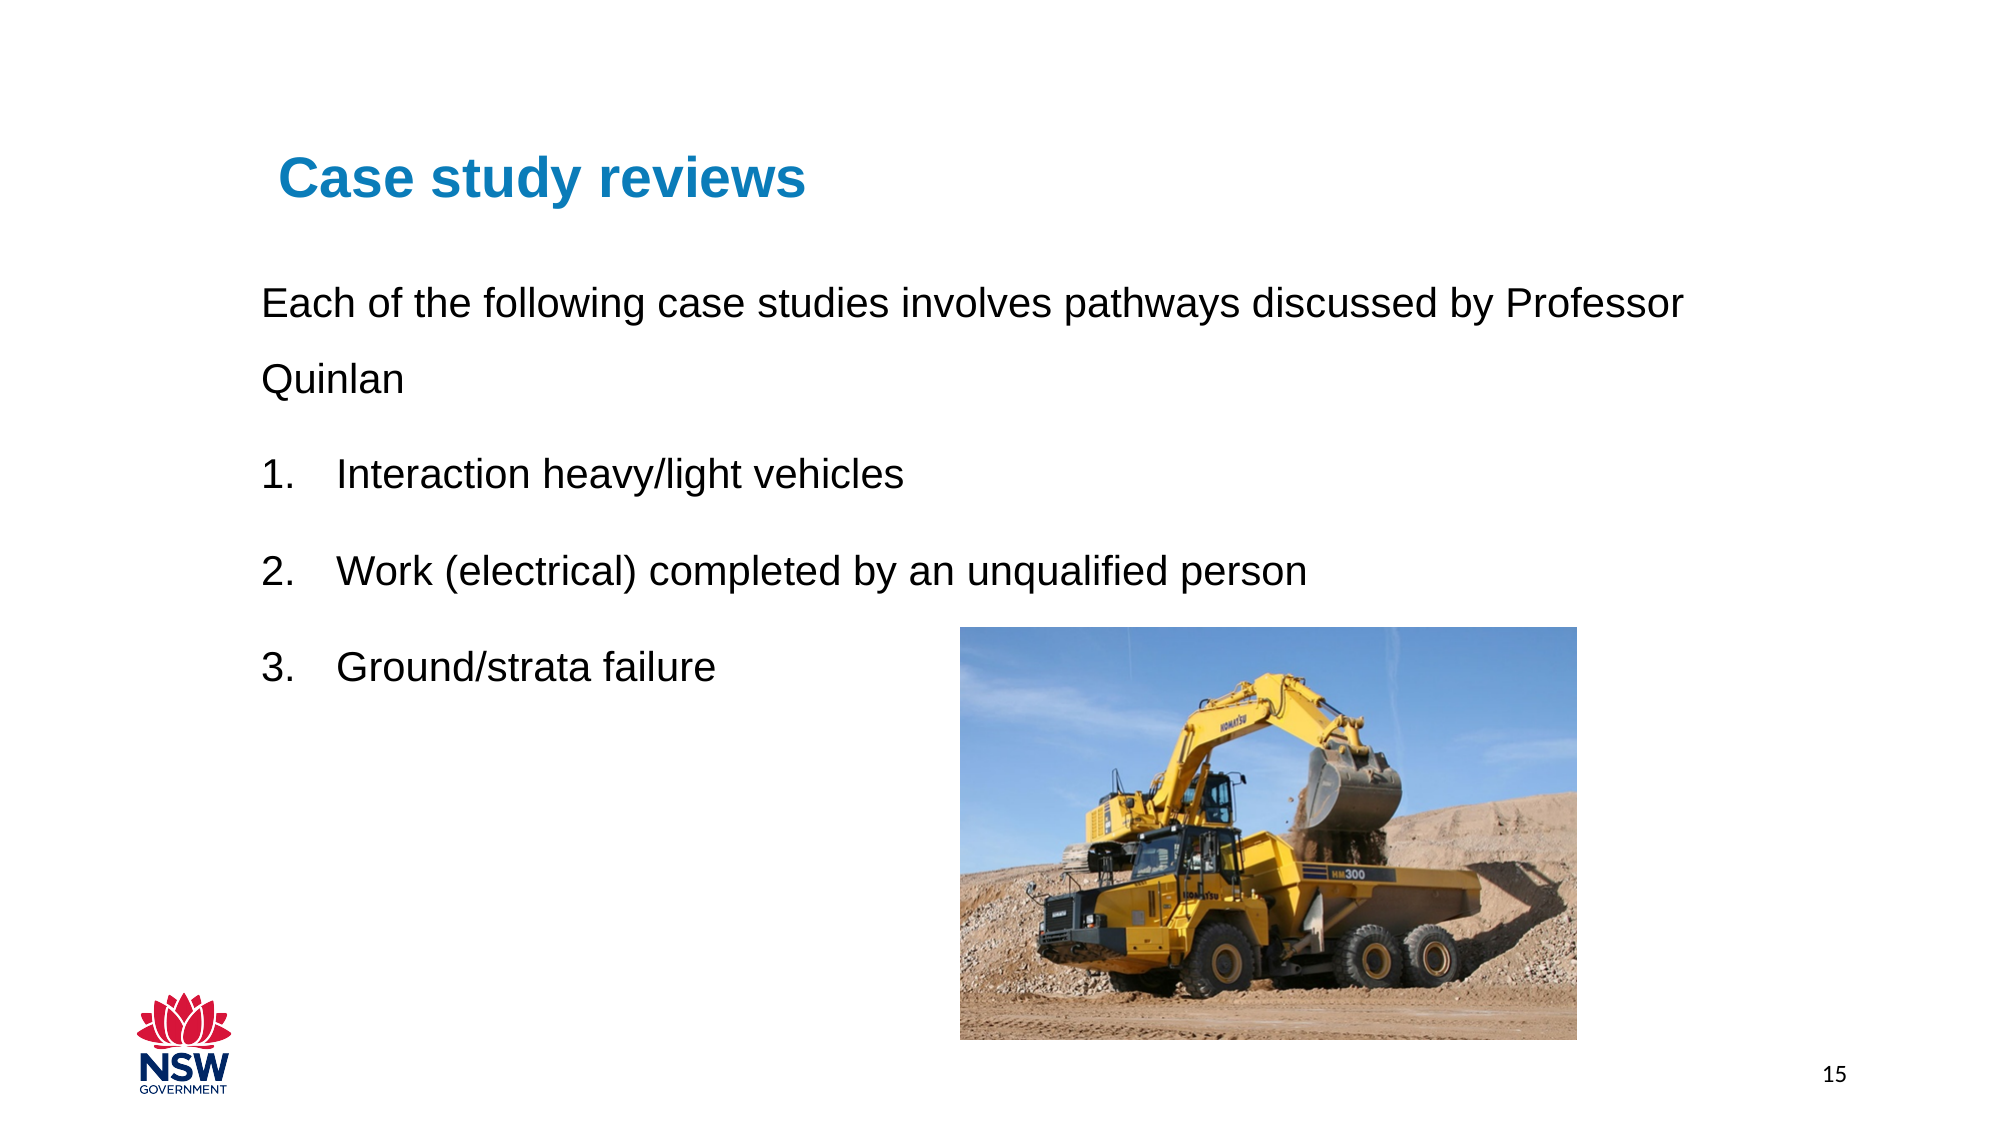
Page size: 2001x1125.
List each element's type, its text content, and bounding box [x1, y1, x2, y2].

picture [960, 627, 1577, 1040]
list Each of the following case studies involves pathways discussed by Professor Quinlan Interaction heavy/light vehicles Work (electrical) completed by an unqualified person Ground/strata failure [212, 243, 1708, 947]
slide_number 15 [1412, 1042, 1863, 1103]
picture [121, 981, 252, 1111]
title Case study reviews [263, 140, 1335, 218]
